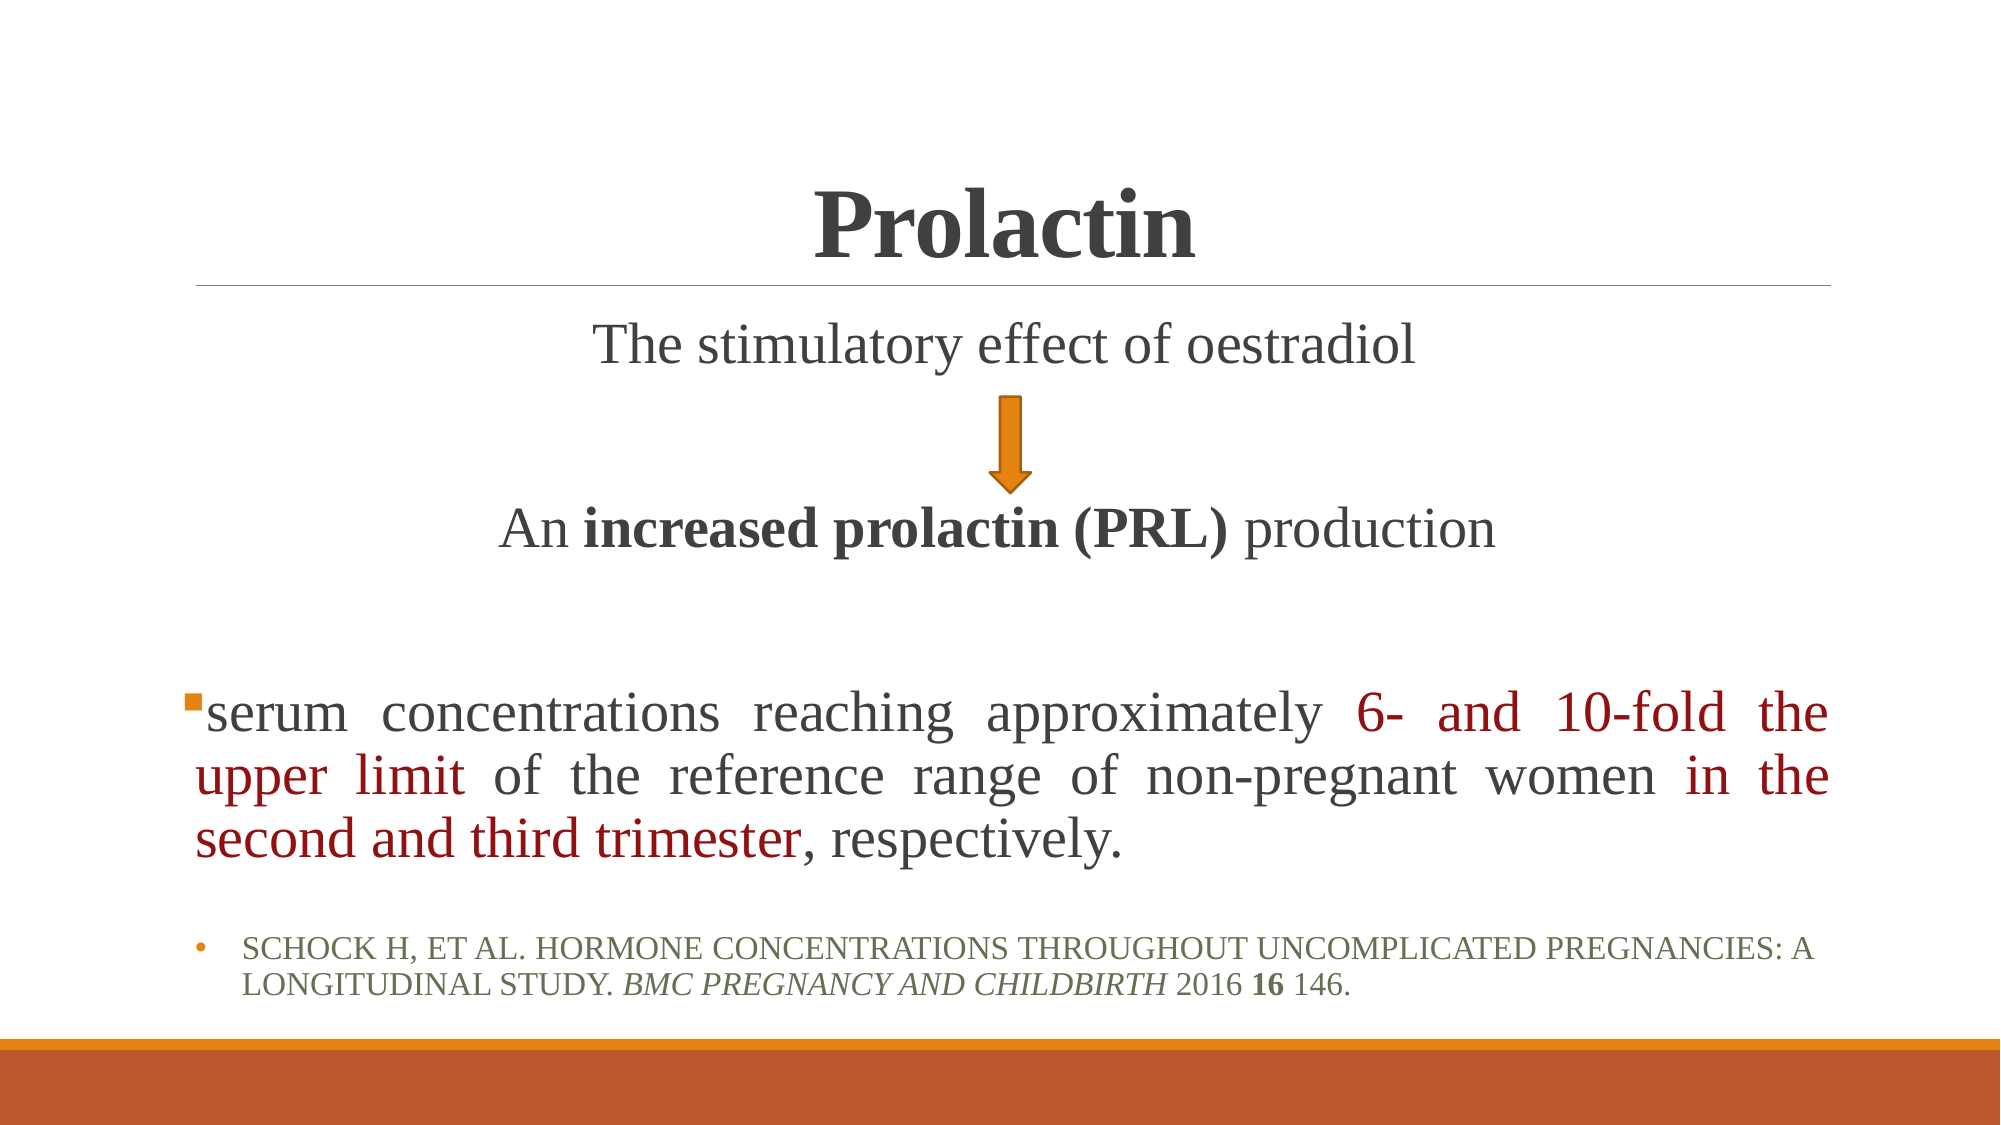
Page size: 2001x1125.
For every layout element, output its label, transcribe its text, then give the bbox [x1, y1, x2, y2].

title Prolactin [180, 47, 1830, 285]
list Schock H, et al. Hormone concentrations throughout uncomplicated pregnancies: a longitudinal study. BMC Pregnancy and Childbirth 2016 16 146. [180, 906, 1830, 1028]
list The stimulatory effect of oestradiol An increased prolactin (PRL) production serum concentrations reaching approximately 6- and 10-fold the upper limit of the reference range of non-pregnant women in the second and third trimester, respectively. [180, 305, 1830, 886]
text_box [988, 395, 1033, 495]
